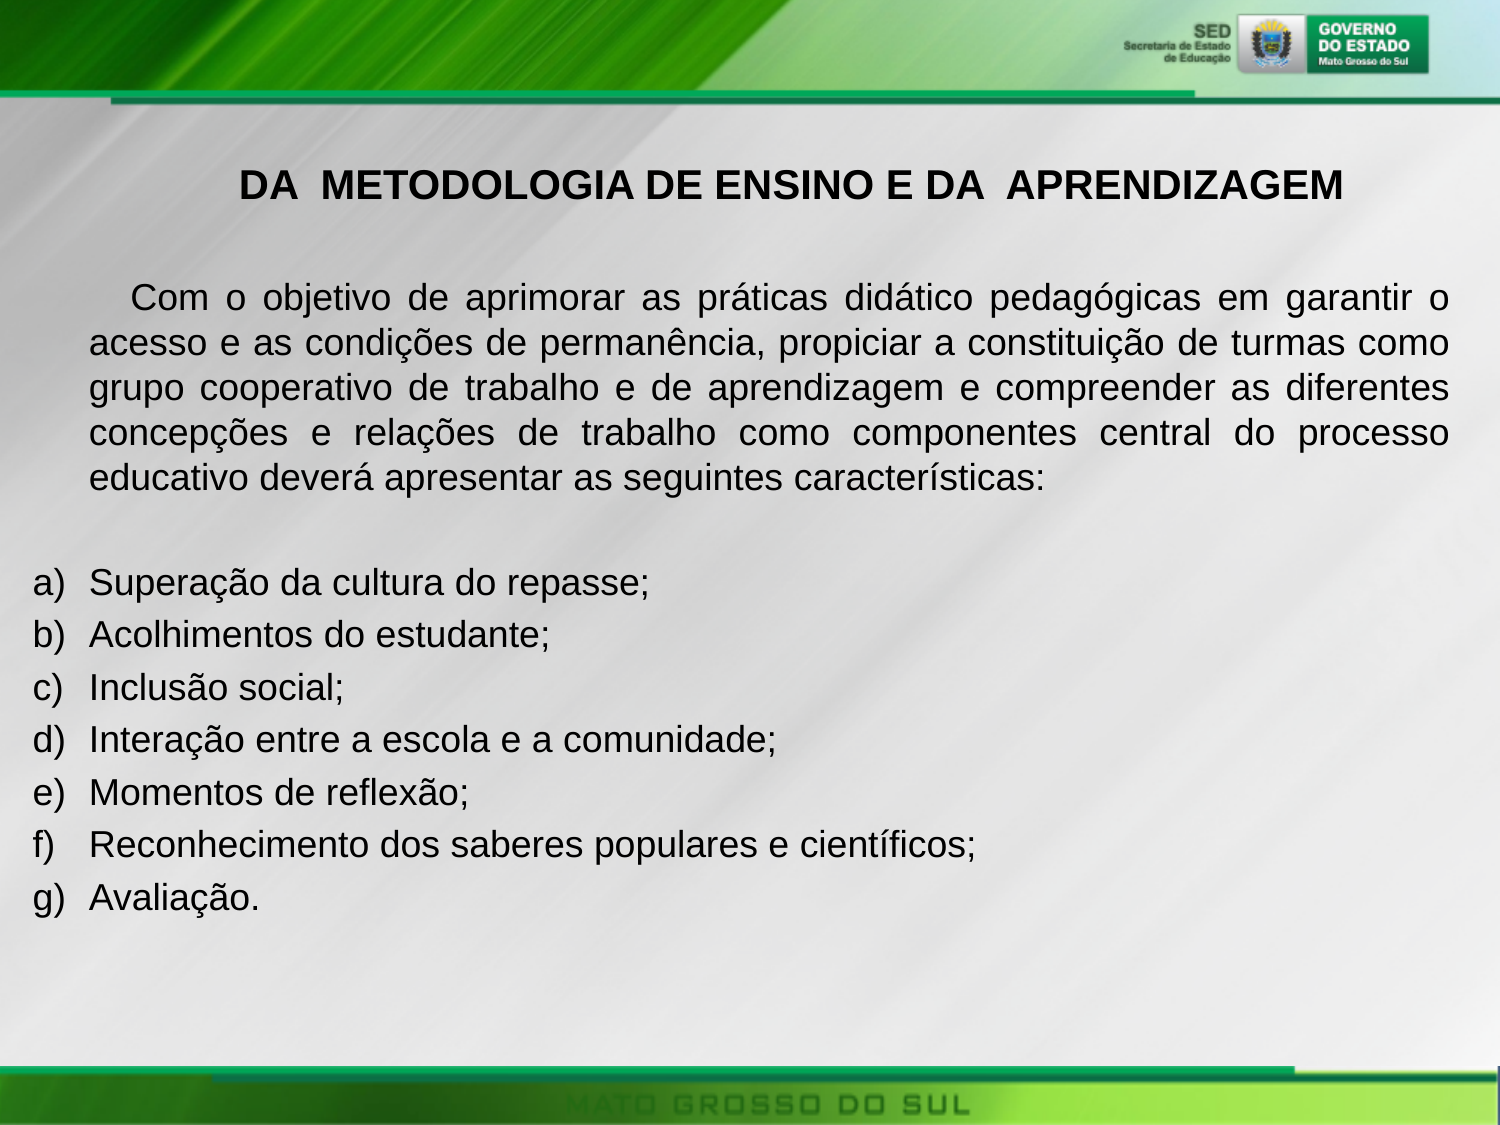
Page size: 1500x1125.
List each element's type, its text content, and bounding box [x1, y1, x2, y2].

picture [0, 0, 1500, 1125]
list DA METODOLOGIA DE ENSINO E DA APRENDIZAGEM Com o objetivo de aprimorar as práticas didático pedagógicas em garantir o acesso e as condições de permanência, propiciar a constituição de turmas como grupo cooperativo de trabalho e de aprendizagem e compreender as diferentes concepções e relações de trabalho como componentes central do processo educativo deverá apresentar as seguintes características: Superação da cultura do repasse; Acolhimentos do estudante; Inclusão social; Interação entre a escola e a comunidade; Momentos de reflexão; Reconhecimento dos saberes populares e científicos; Avaliação. [17, 125, 1466, 1006]
